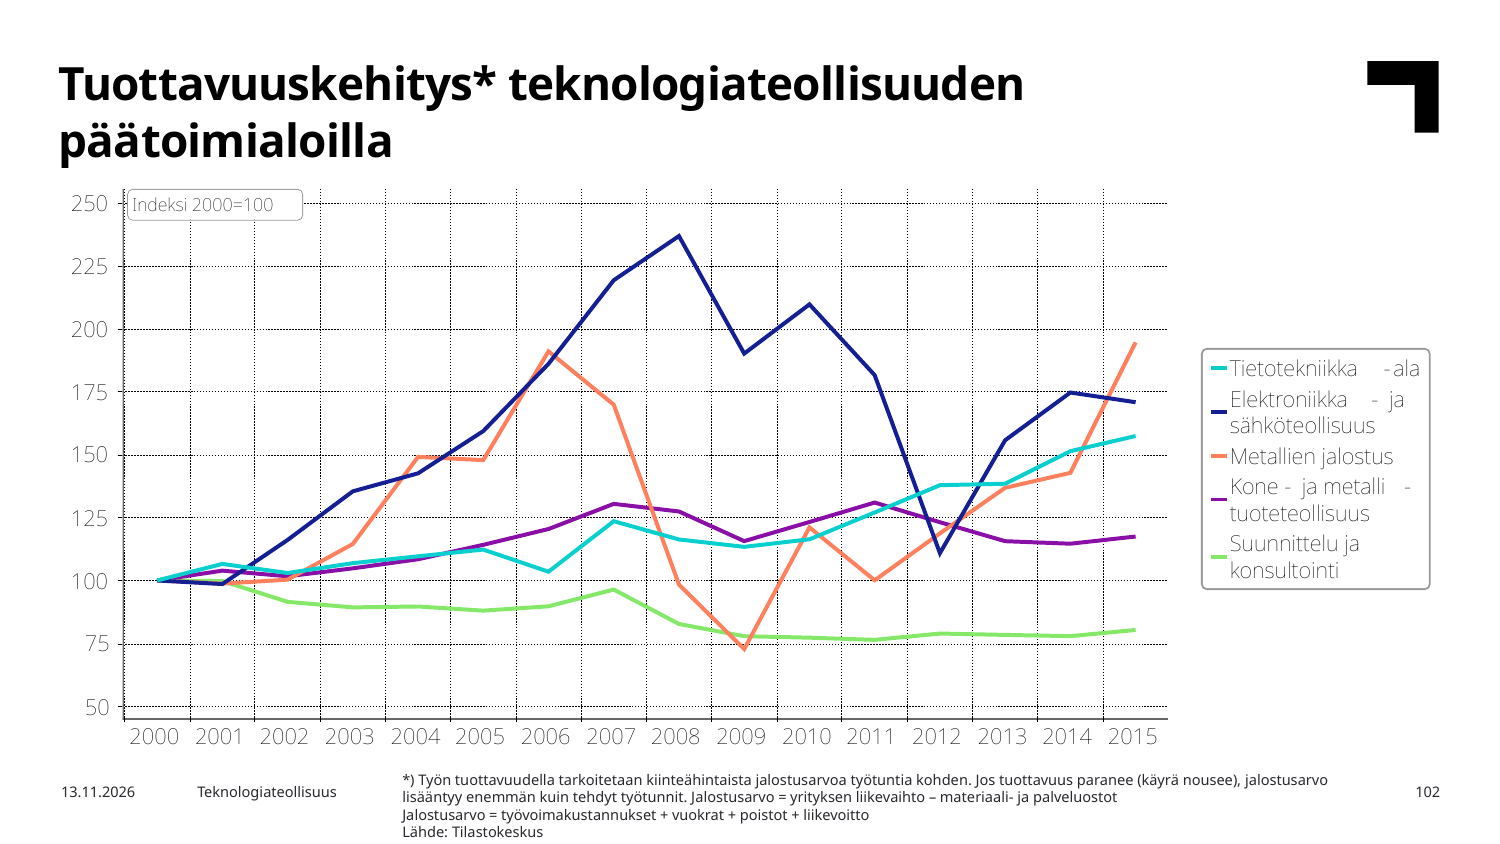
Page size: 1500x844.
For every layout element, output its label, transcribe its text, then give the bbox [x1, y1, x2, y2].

footer Teknologiateollisuus [182, 775, 395, 803]
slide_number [46, 775, 182, 803]
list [62, 180, 1439, 763]
slide_number 102 [1313, 775, 1456, 803]
list *) Työn tuottavuudella tarkoitetaan kiinteähintaista jalostusarvoa työtuntia kohden. Jos tuottavuus paranee (käyrä nousee), jalostusarvo lisääntyy enemmän kuin tehdyt työtunnit. Jalostusarvo = yrityksen liikevaihto – materiaali- ja palveluostot Jalostusarvo = työvoimakustannukset + vuokrat + poistot + liikevoitto Lähde: Tilastokeskus [387, 770, 1350, 791]
list Tuottavuuskehitys* teknologiateollisuuden päätoimialoilla [41, 46, 1353, 153]
